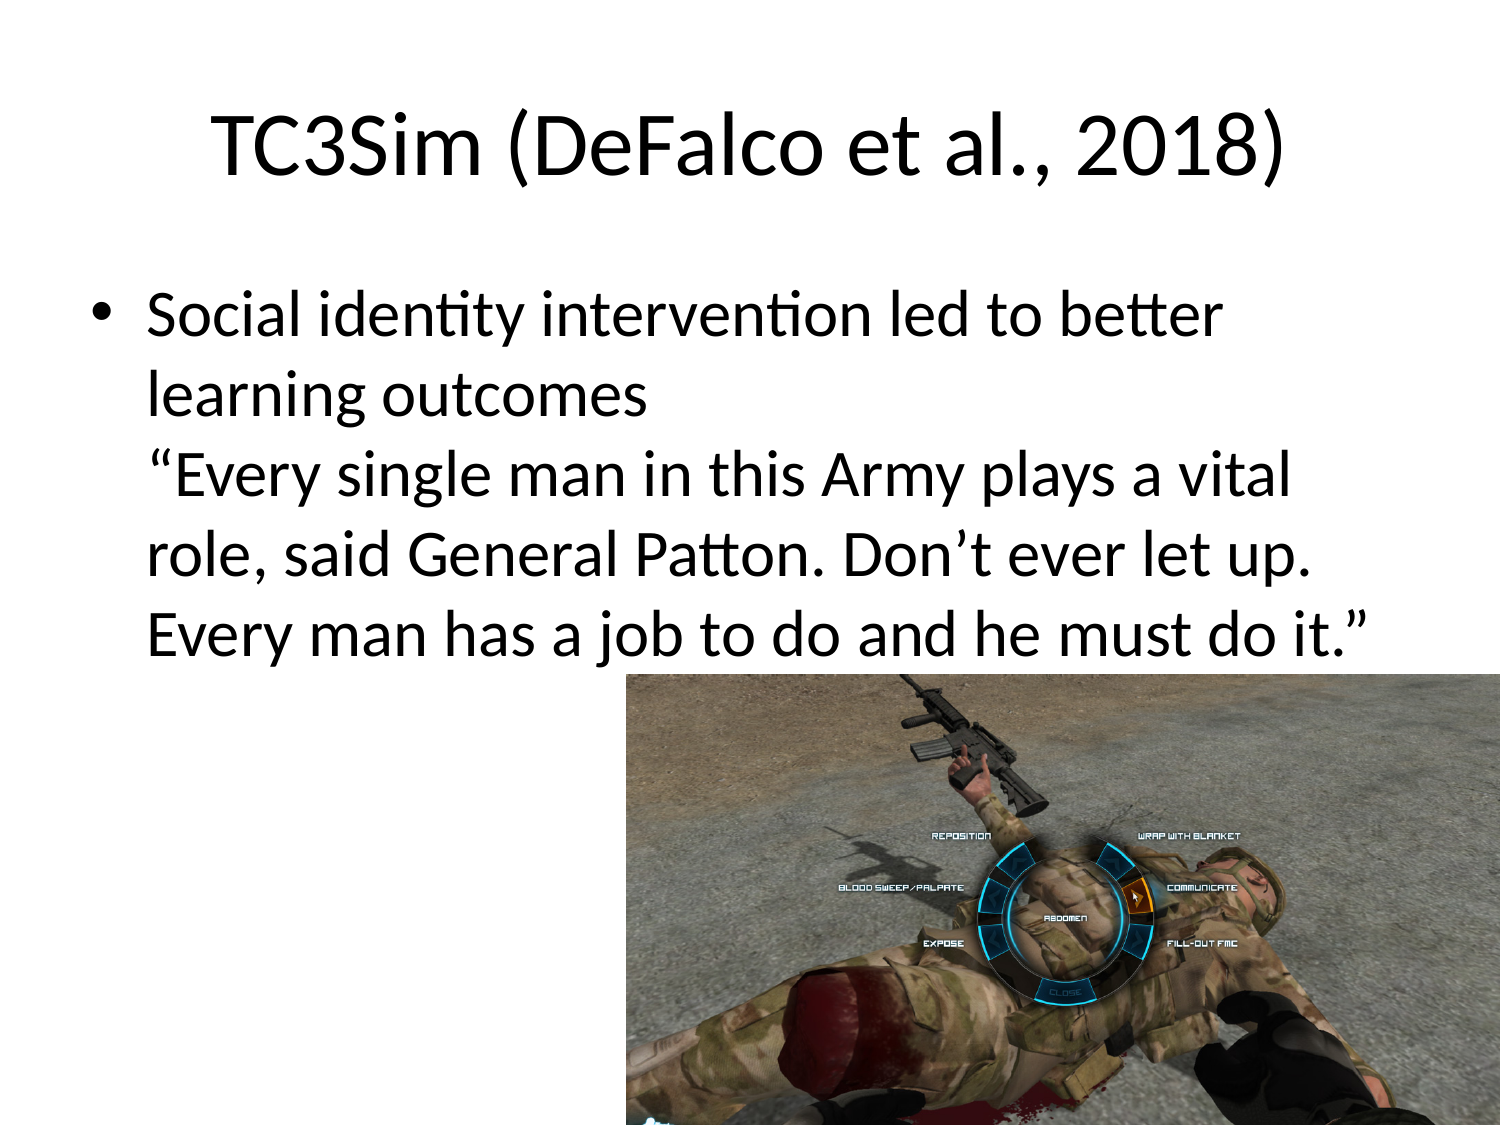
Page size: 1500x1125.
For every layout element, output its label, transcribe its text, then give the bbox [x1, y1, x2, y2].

picture [626, 674, 1500, 1125]
title TC3Sim (DeFalco et al., 2018) [75, 45, 1425, 233]
list Social identity intervention led to better learning outcomes “Every single man in this Army plays a vital role, said General Patton. Don’t ever let up. Every man has a job to do and he must do it.” [75, 262, 1425, 1005]
